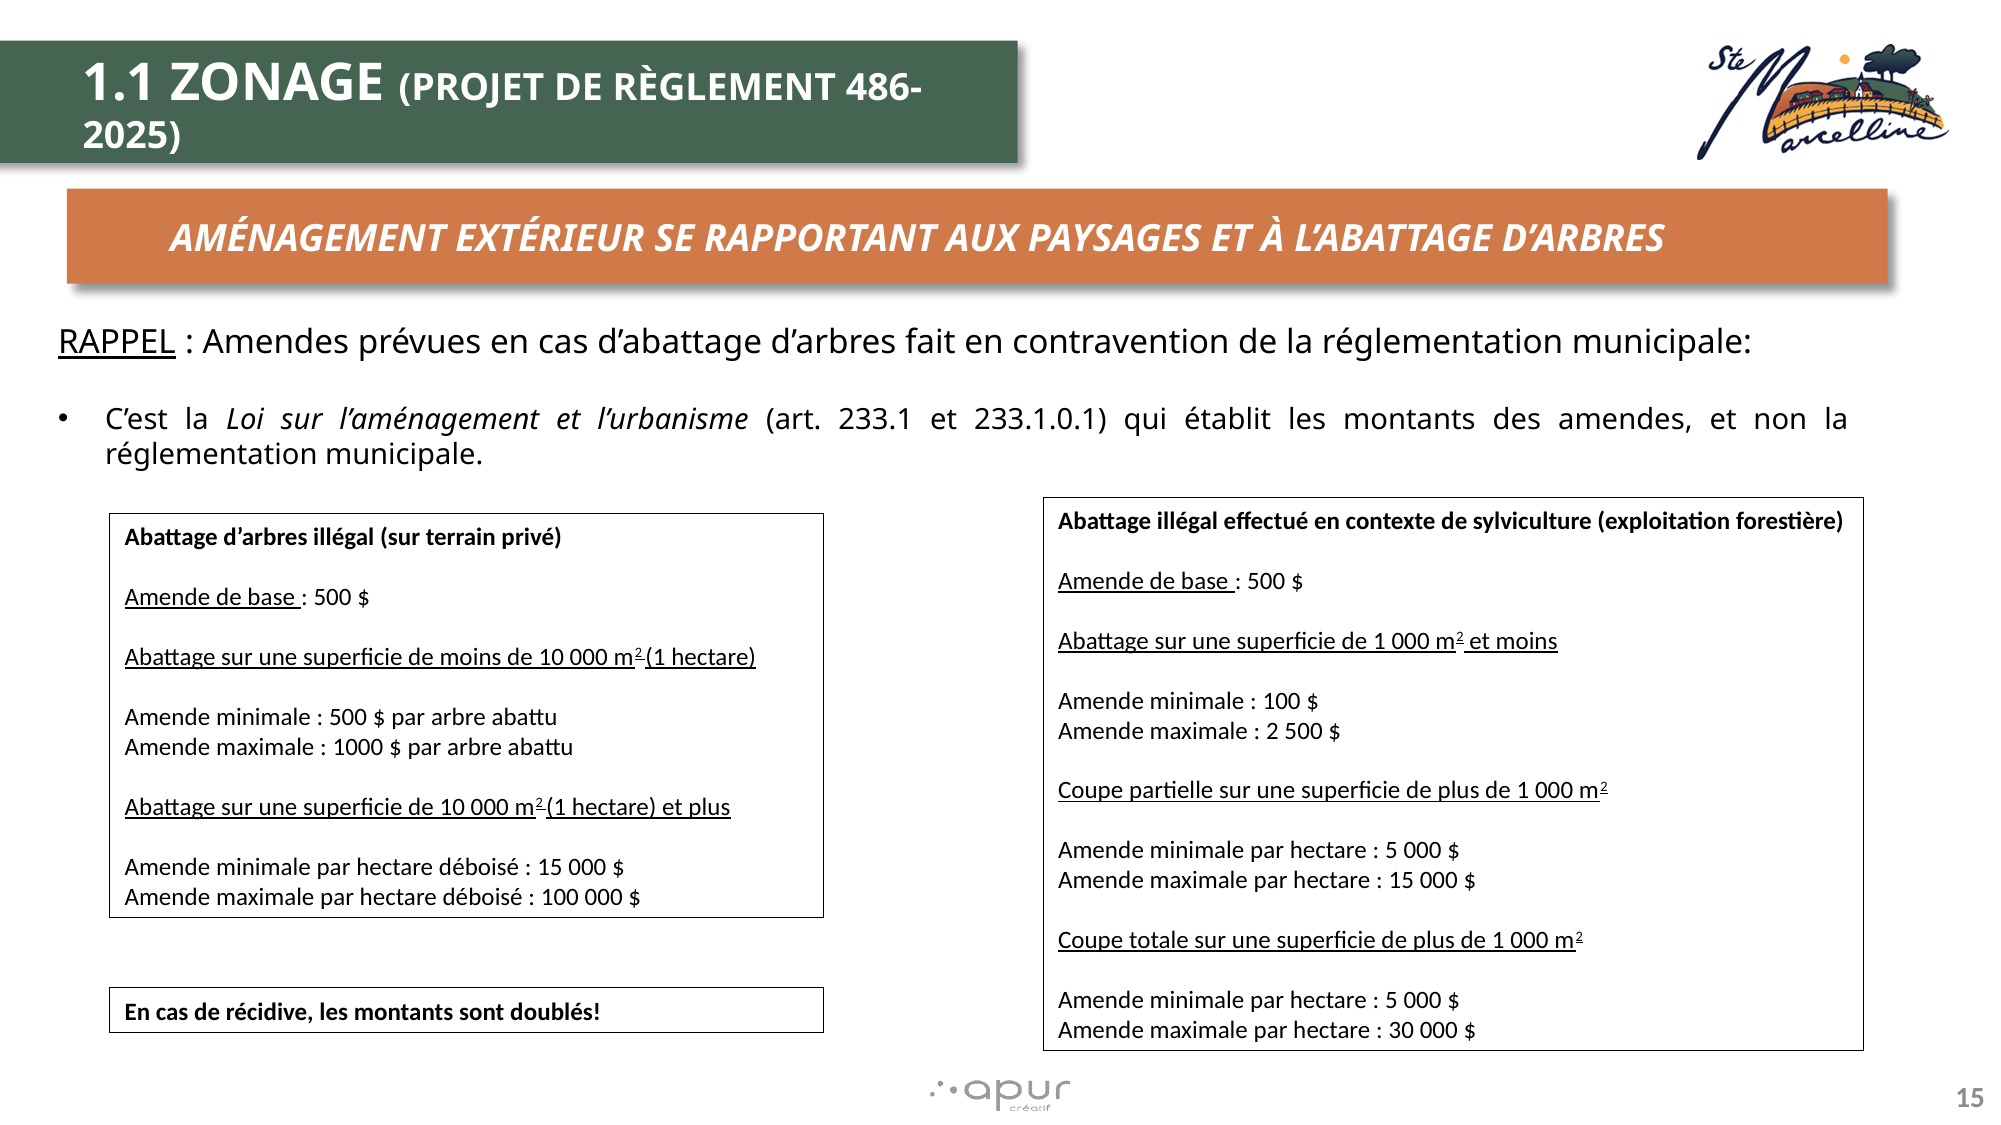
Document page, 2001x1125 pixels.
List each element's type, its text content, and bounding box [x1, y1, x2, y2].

text_box Abattage illégal effectué en contexte de sylviculture (exploitation forestière) Amende de base : 500 $ Abattage sur une superficie de 1 000 m2 et moins Amende minimale : 100 $ Amende maximale : 2 500 $ Coupe partielle sur une superficie de plus de 1 000 m2 Amende minimale par hectare : 5 000 $ Amende maximale par hectare : 15 000 $ Coupe totale sur une superficie de plus de 1 000 m2 Amende minimale par hectare : 5 000 $ Amende maximale par hectare : 30 000 $ [1043, 497, 1864, 1051]
text_box RAPPEL : Amendes prévues en cas d’abattage d’arbres fait en contravention de la réglementation municipale: C’est la Loi sur l’aménagement et l’urbanisme (art. 233.1 et 233.1.0.1) qui établit les montants des amendes, et non la réglementation municipale. [43, 312, 1865, 478]
text_box Abattage d’arbres illégal (sur terrain privé) Amende de base : 500 $ Abattage sur une superficie de moins de 10 000 m2 (1 hectare) Amende minimale : 500 $ par arbre abattu Amende maximale : 1000 $ par arbre abattu Abattage sur une superficie de 10 000 m2 (1 hectare) et plus Amende minimale par hectare déboisé : 15 000 $ Amende maximale par hectare déboisé : 100 000 $ [109, 513, 824, 918]
picture [1697, 44, 1949, 160]
picture [930, 1080, 1070, 1111]
slide_number 15 [1550, 1065, 2000, 1125]
text_box En cas de récidive, les montants sont doublés! [109, 987, 824, 1033]
text_box 1.1 ZONAGE (Projet de règlement 486-2025) [0, 40, 1019, 164]
text_box [850, 329, 1934, 1065]
text_box AMÉNAGEMENT EXTÉRIEUR SE RAPPORTANT AUX PAYSAGES ET À L’ABATTAGE D’ARBRES [66, 187, 1889, 285]
